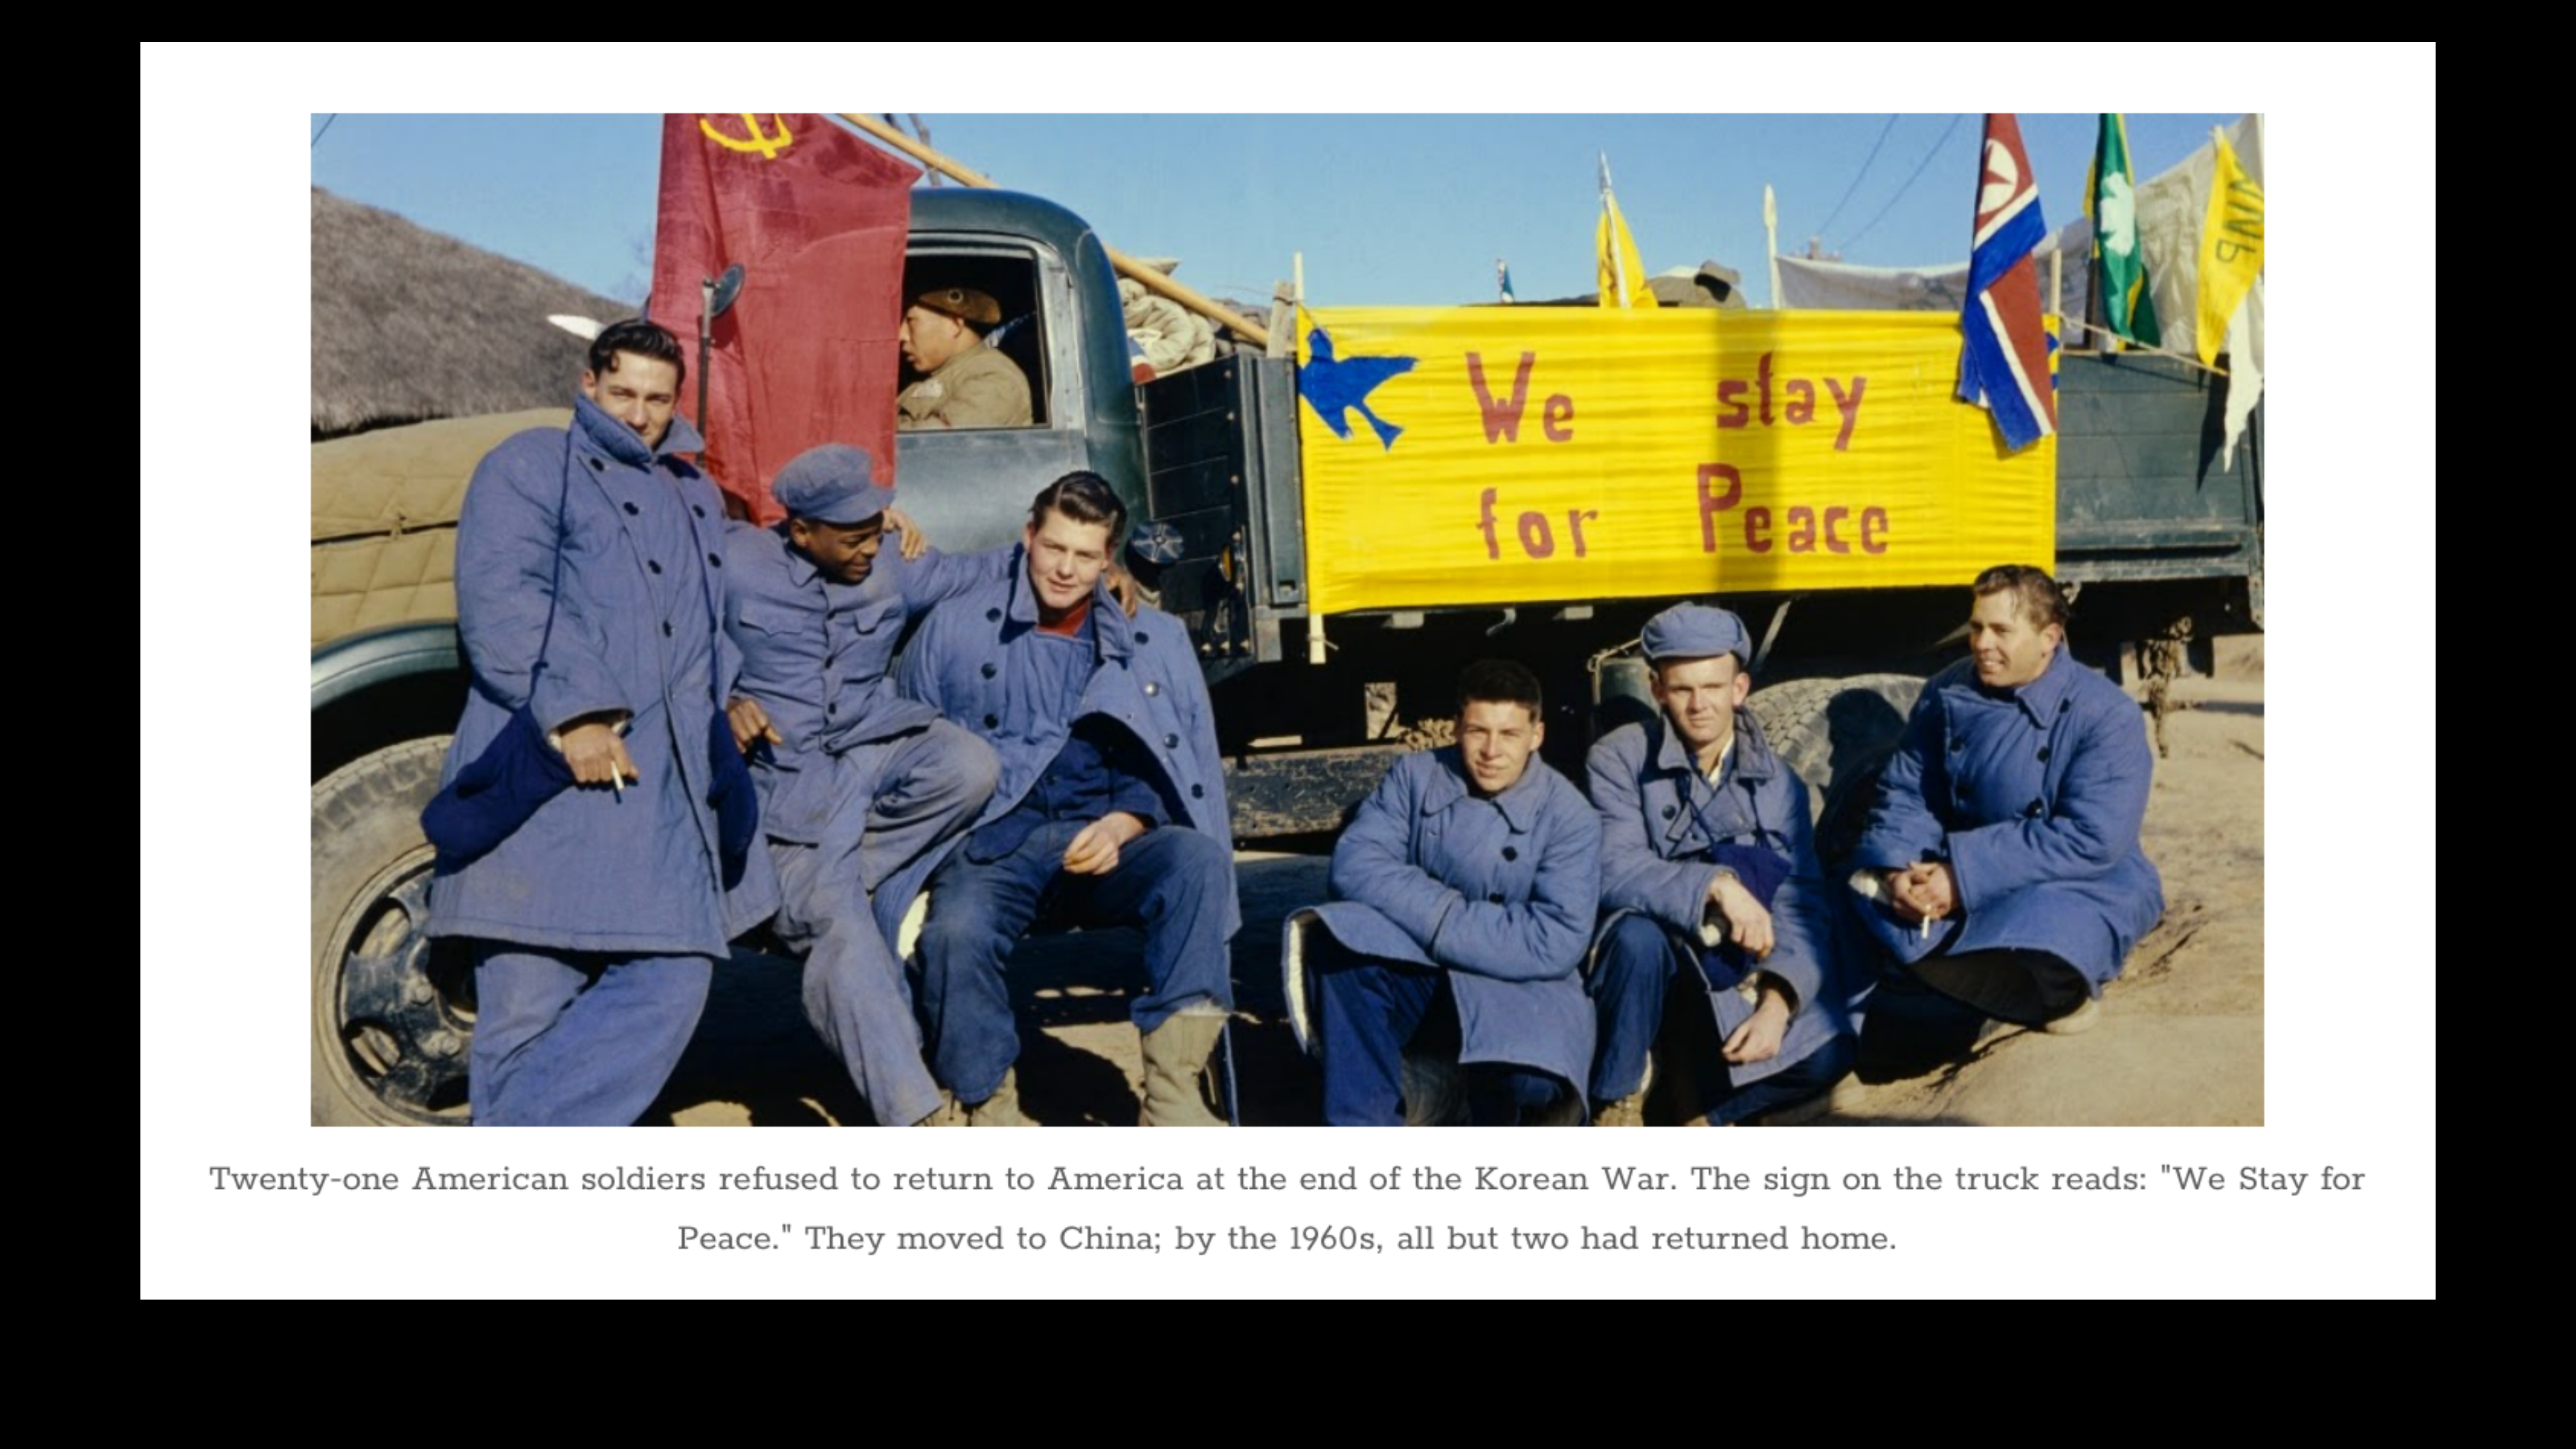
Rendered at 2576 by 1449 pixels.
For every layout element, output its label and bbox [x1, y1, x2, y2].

picture [140, 42, 2436, 1300]
